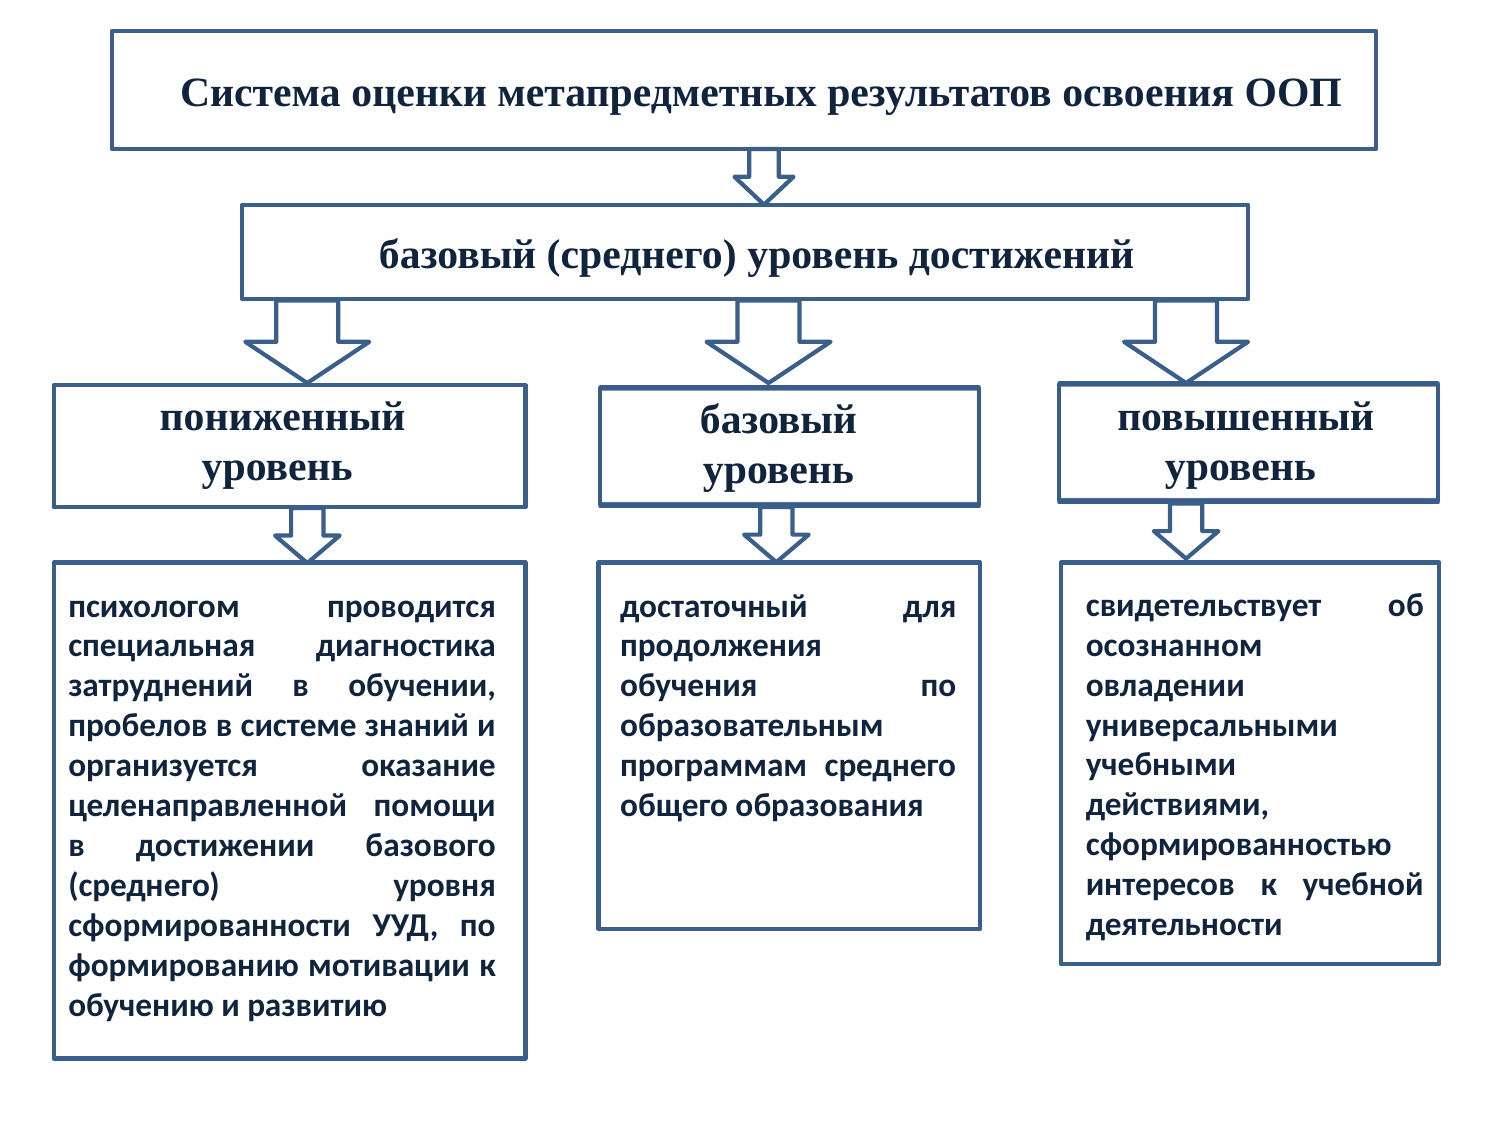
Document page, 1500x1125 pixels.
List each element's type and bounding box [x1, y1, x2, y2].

text_box [53, 30, 1440, 1059]
